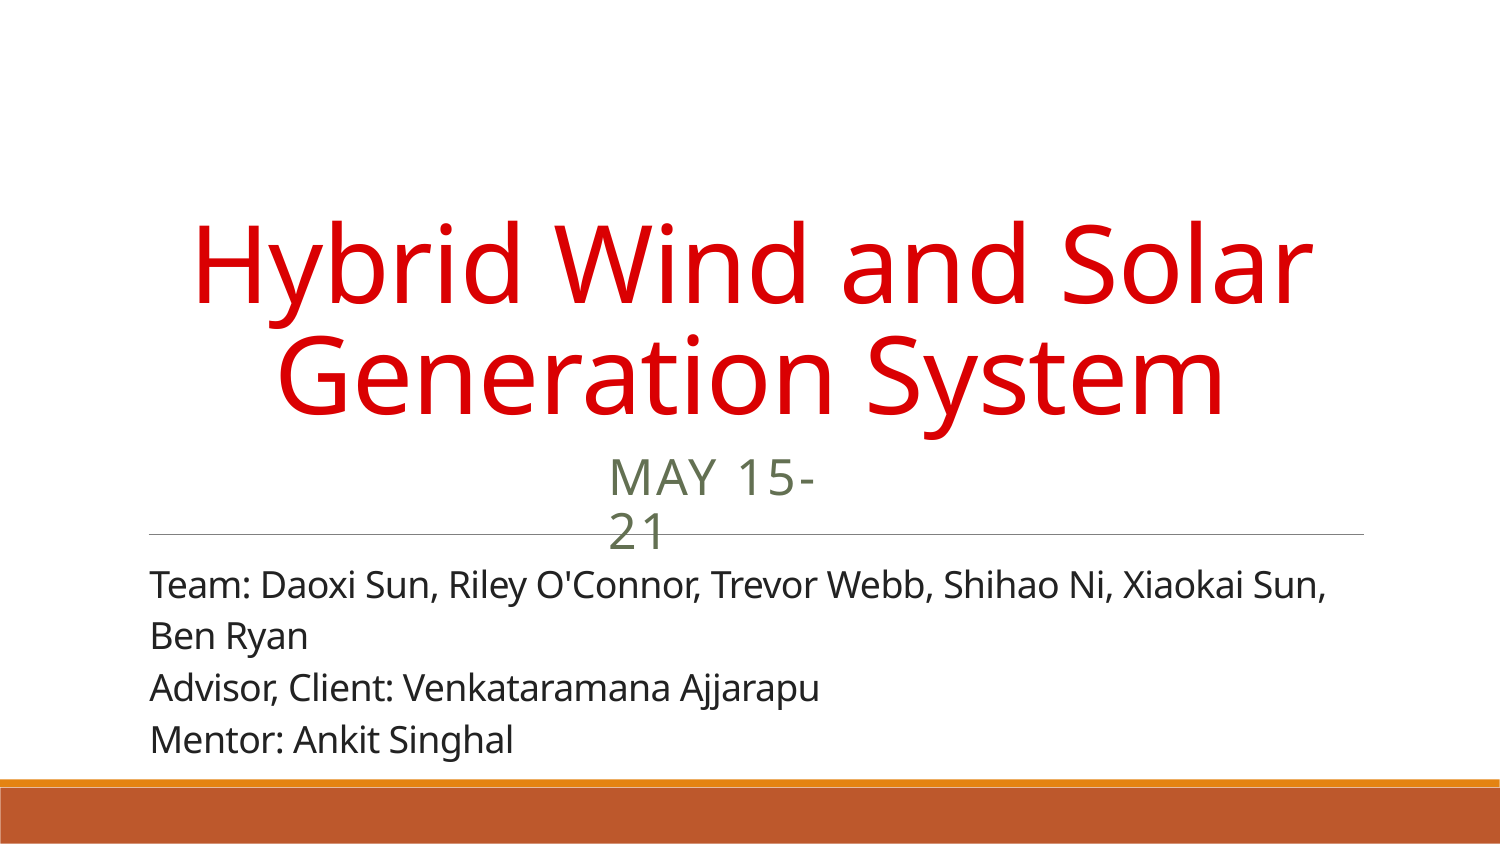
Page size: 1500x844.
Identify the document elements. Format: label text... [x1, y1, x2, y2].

subtitle May 15-21 [593, 437, 879, 499]
title Team: Daoxi Sun, Riley O'Connor, Trevor Webb, Shihao Ni, Xiaokai Sun, Ben Ryan Advisor, Client: Venkataramana Ajjarapu Mentor: Ankit Singhal [134, 538, 1410, 771]
title Hybrid Wind and Solar Generation System [132, 200, 1371, 418]
